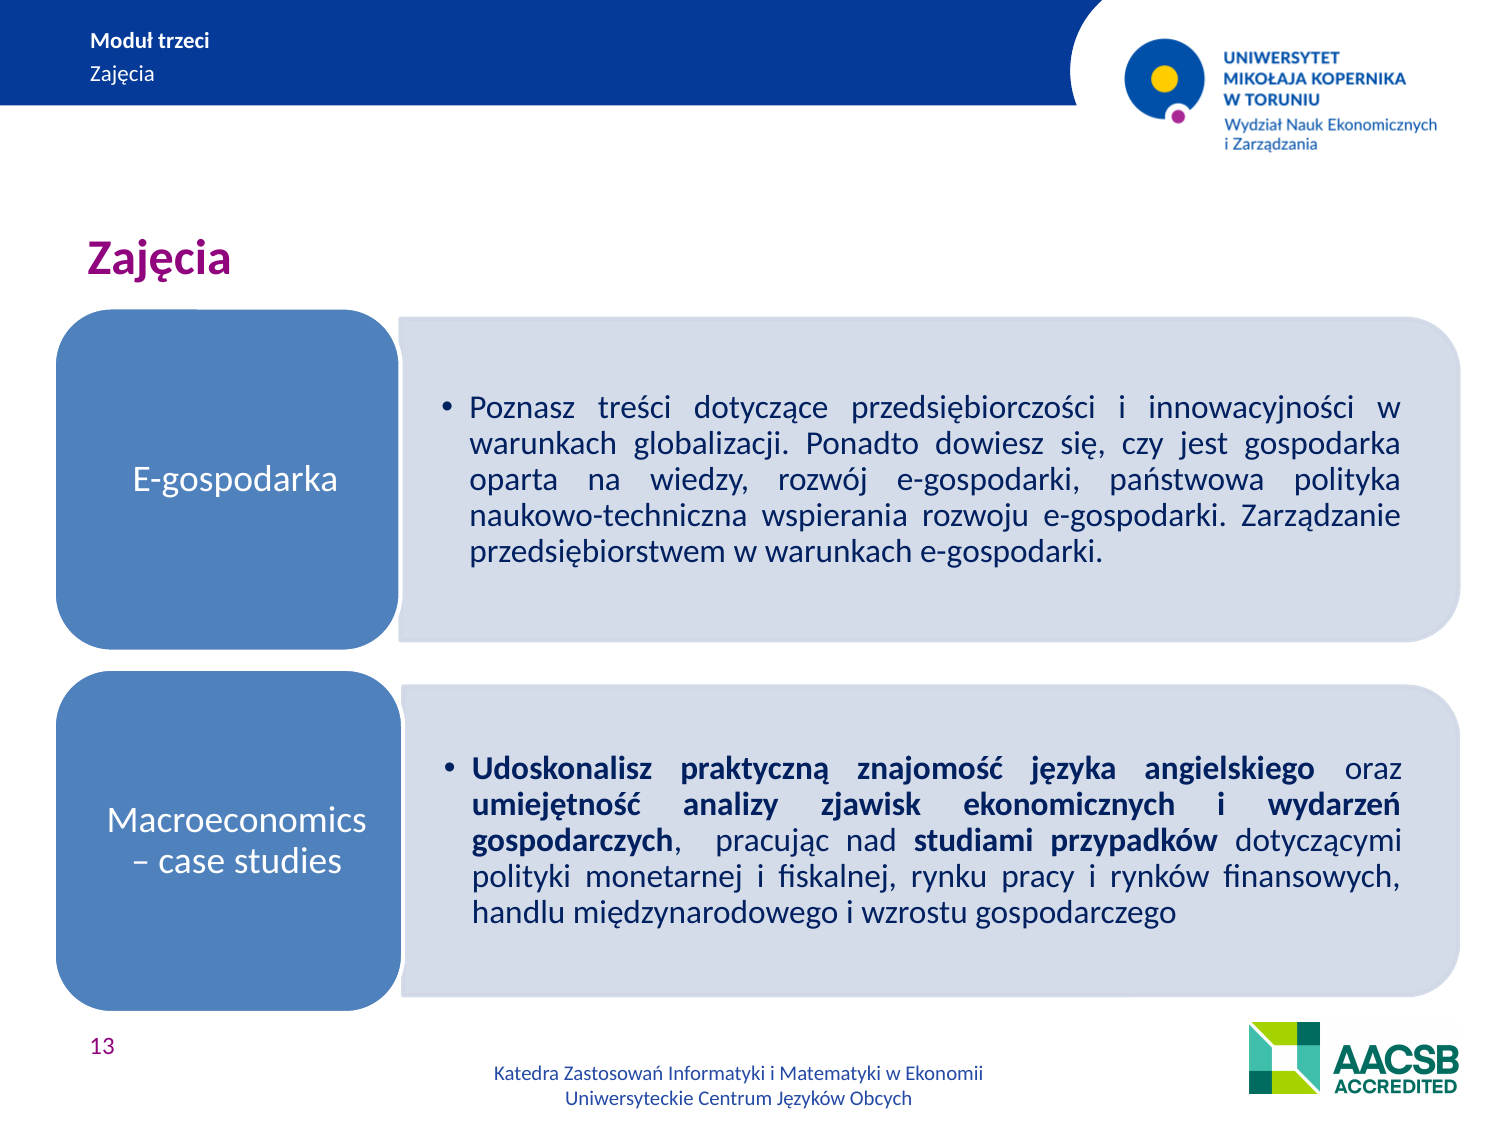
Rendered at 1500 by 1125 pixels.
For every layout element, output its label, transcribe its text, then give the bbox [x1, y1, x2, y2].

list Zajęcia [75, 50, 1040, 96]
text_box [53, 307, 1459, 1014]
list Moduł trzeci [75, 18, 1040, 50]
list Zajęcia [72, 216, 1038, 305]
picture [1248, 1022, 1459, 1094]
picture [1098, 12, 1464, 180]
text_box Katedra Zastosowań Informatyki i Matematyki w Ekonomii Uniwersyteckie Centrum Języków Obcych [493, 1059, 984, 1117]
